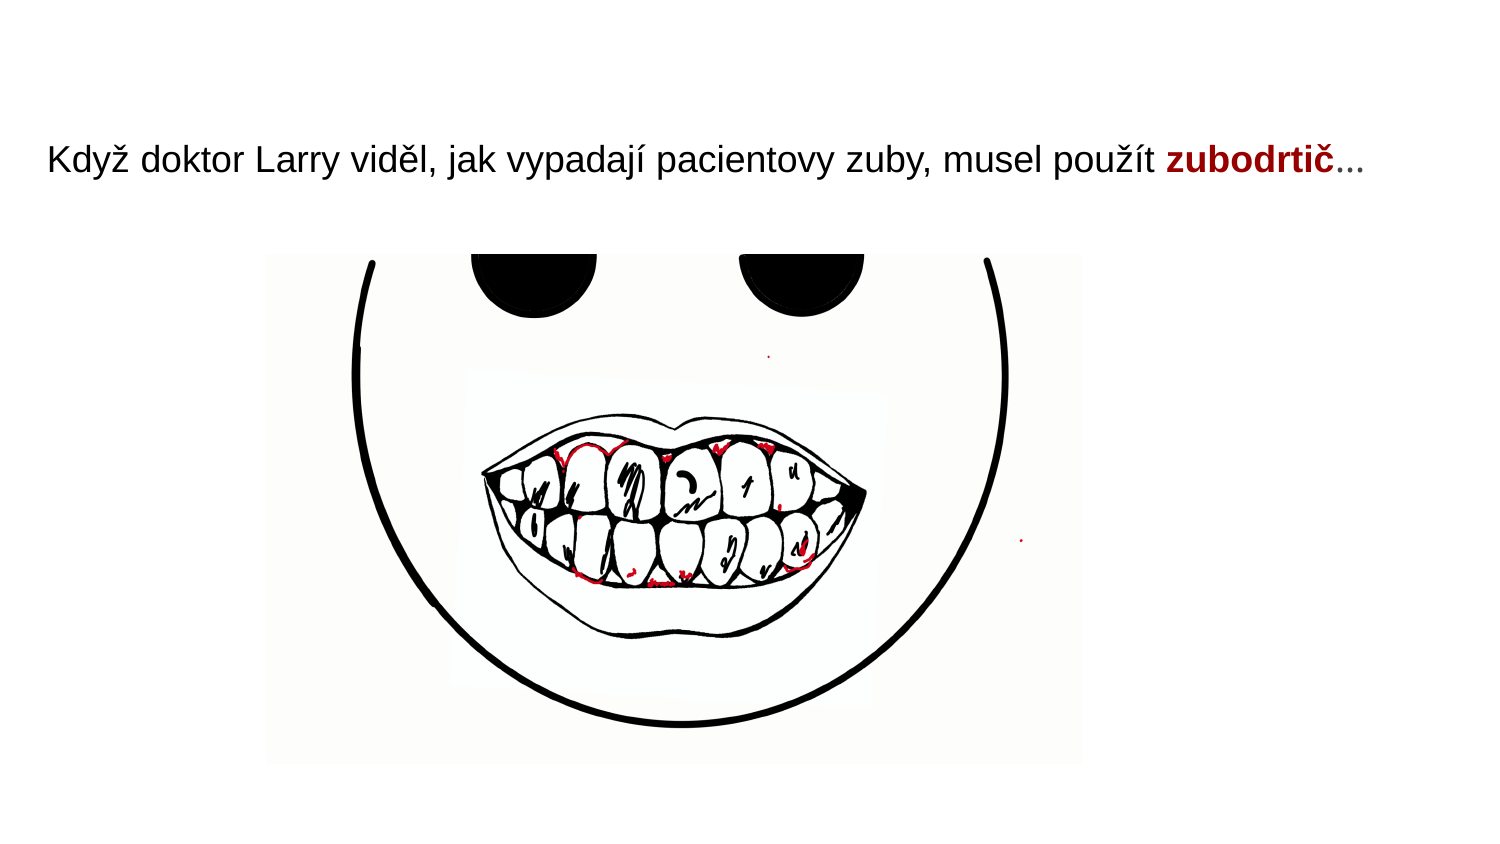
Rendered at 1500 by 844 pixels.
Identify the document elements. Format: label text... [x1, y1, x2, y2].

list Když doktor Larry viděl, jak vypadají pacientovy zuby, musel použít zubodrtič... [31, 113, 1430, 674]
picture [266, 254, 1082, 764]
